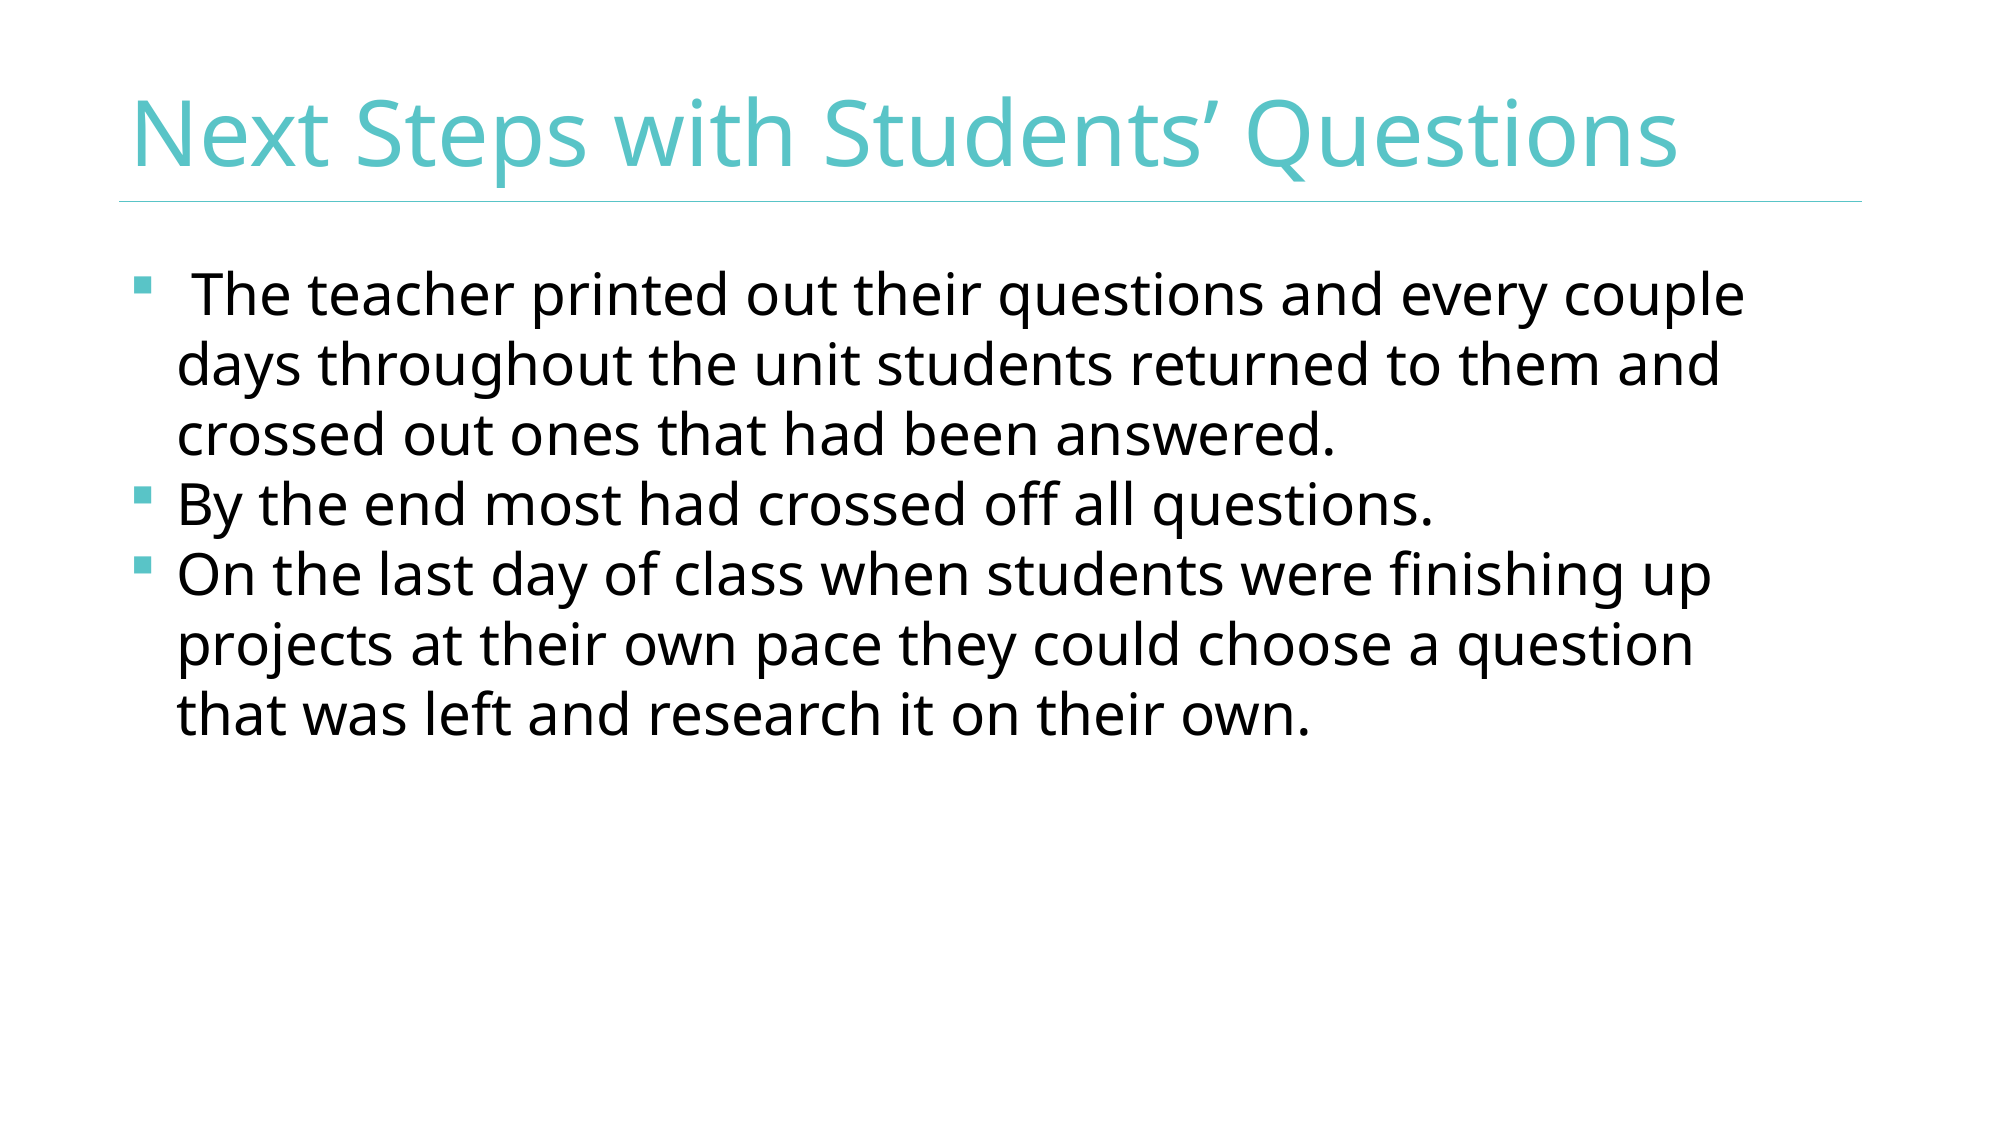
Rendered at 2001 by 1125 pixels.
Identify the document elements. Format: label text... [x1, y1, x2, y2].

text_box The teacher printed out their questions and every couple days throughout the unit students returned to them and crossed out ones that had been answered. By the end most had crossed off all questions. On the last day of class when students were finishing up projects at their own pace they could choose a question that was left and research it on their own. [114, 249, 1802, 755]
title Next Steps with Students’ Questions [114, 28, 1840, 246]
